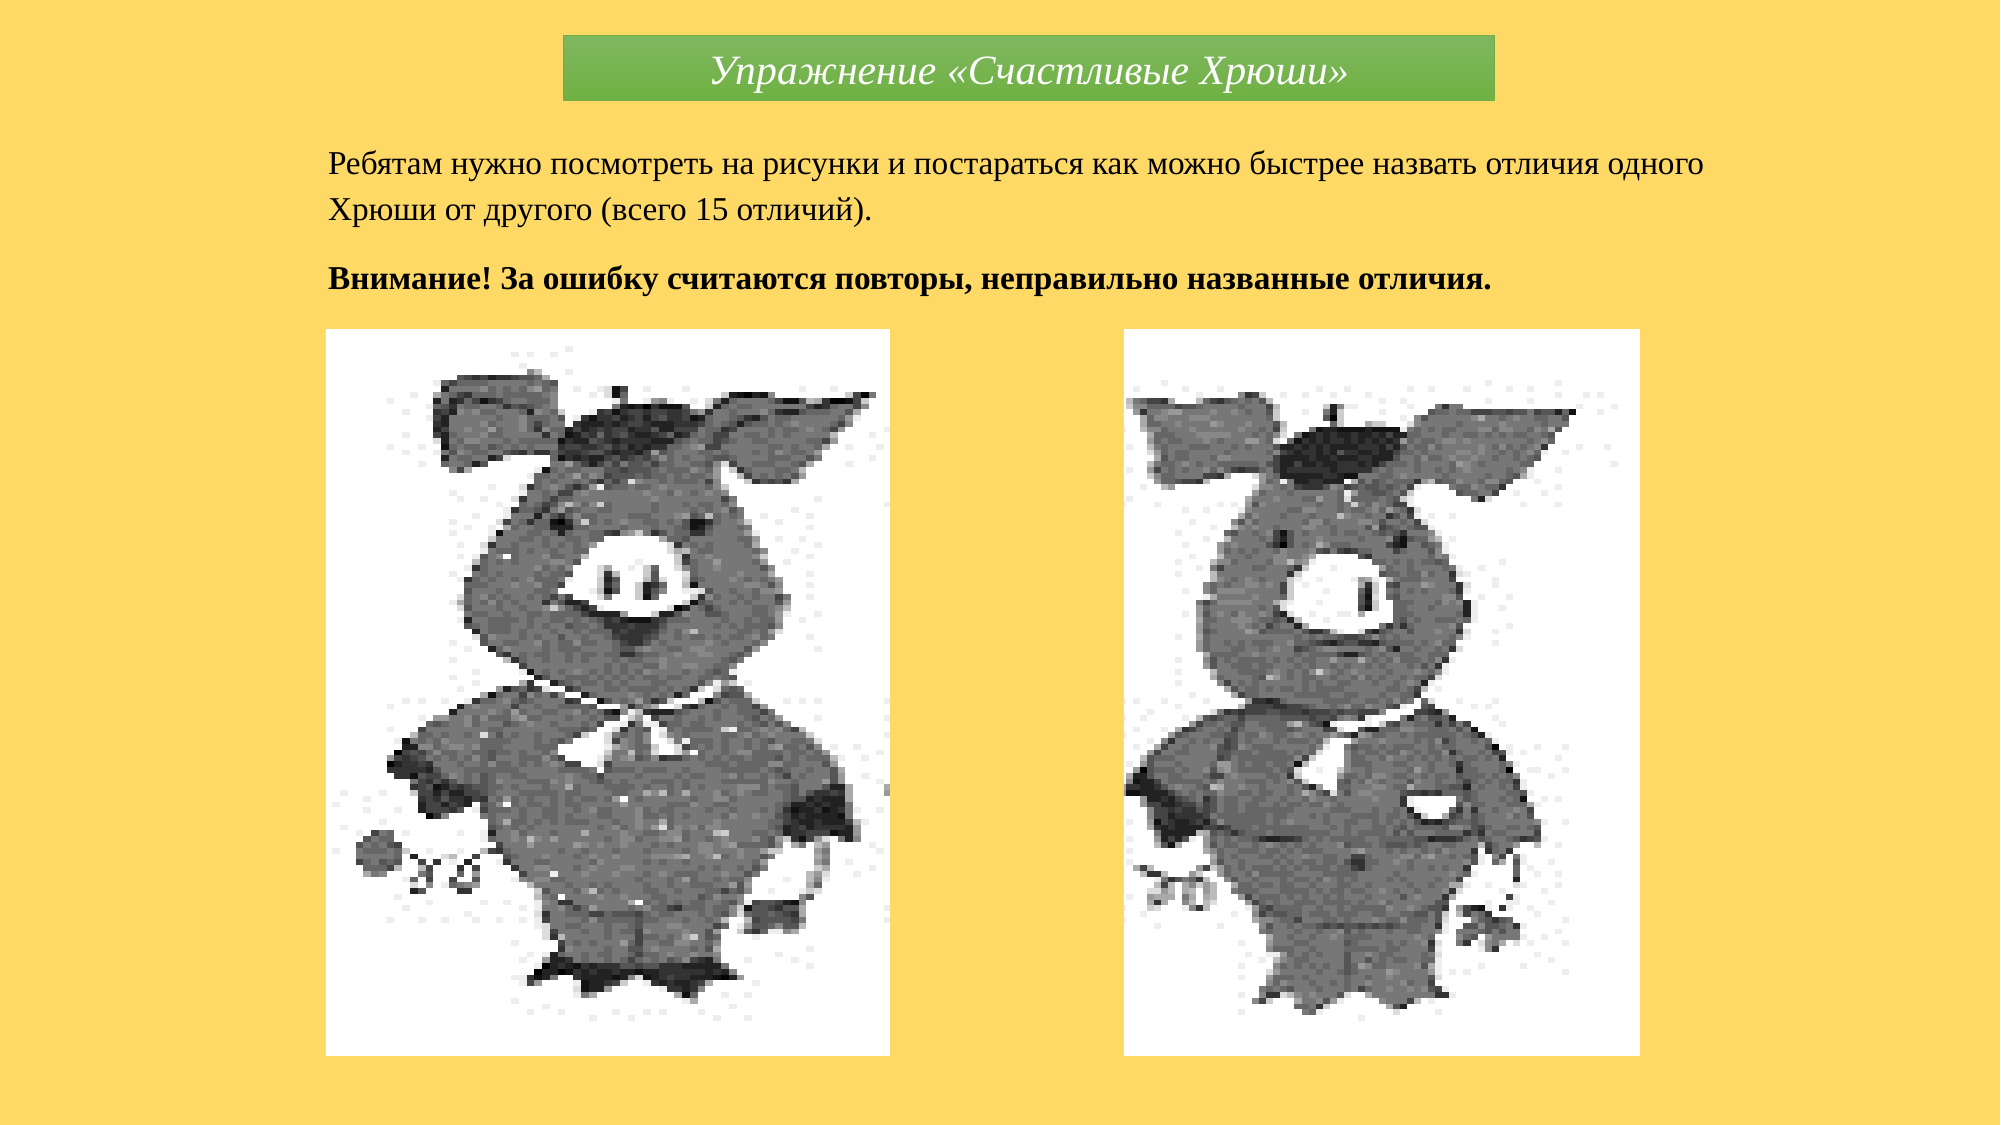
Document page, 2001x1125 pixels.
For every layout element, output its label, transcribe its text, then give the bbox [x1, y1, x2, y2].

text_box Ребятам нужно посмотреть на рисунки и постараться как можно быстрее назвать отличия одного Хрюши от другого (всего 15 отличий). Внимание! За ошибку считаются повторы, неправильно названные отличия. [253, 127, 1746, 304]
picture [325, 329, 890, 1056]
picture [1123, 329, 1640, 1056]
text_box Упражнение «Счастливые Хрюши» [563, 35, 1495, 101]
